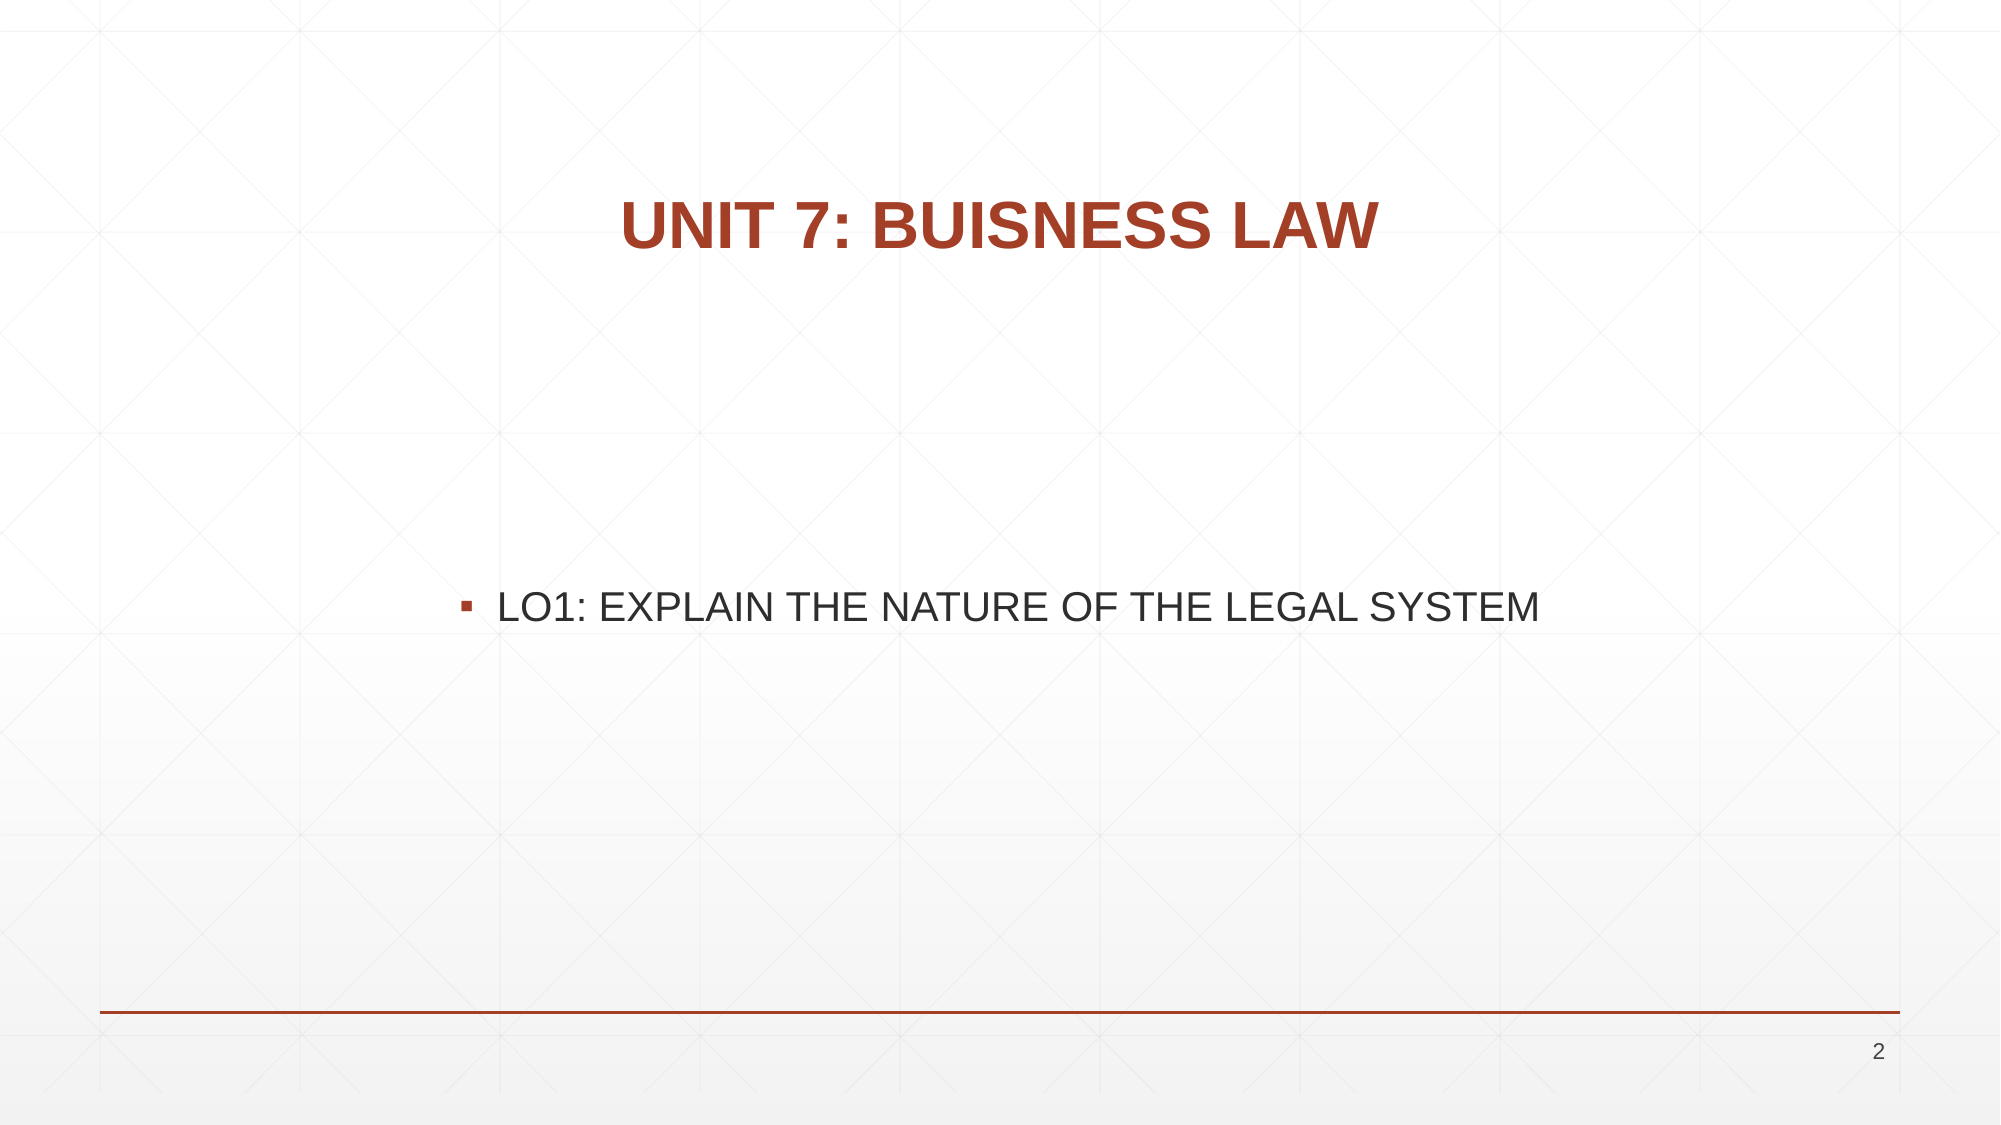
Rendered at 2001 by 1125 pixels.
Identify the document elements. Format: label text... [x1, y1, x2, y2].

title UNIT 7: BUISNESS LAW [212, 82, 1788, 271]
list LO1: EXPLAIN THE NATURE OF THE LEGAL SYSTEM [212, 324, 1788, 950]
slide_number 2 [1749, 1031, 1901, 1069]
